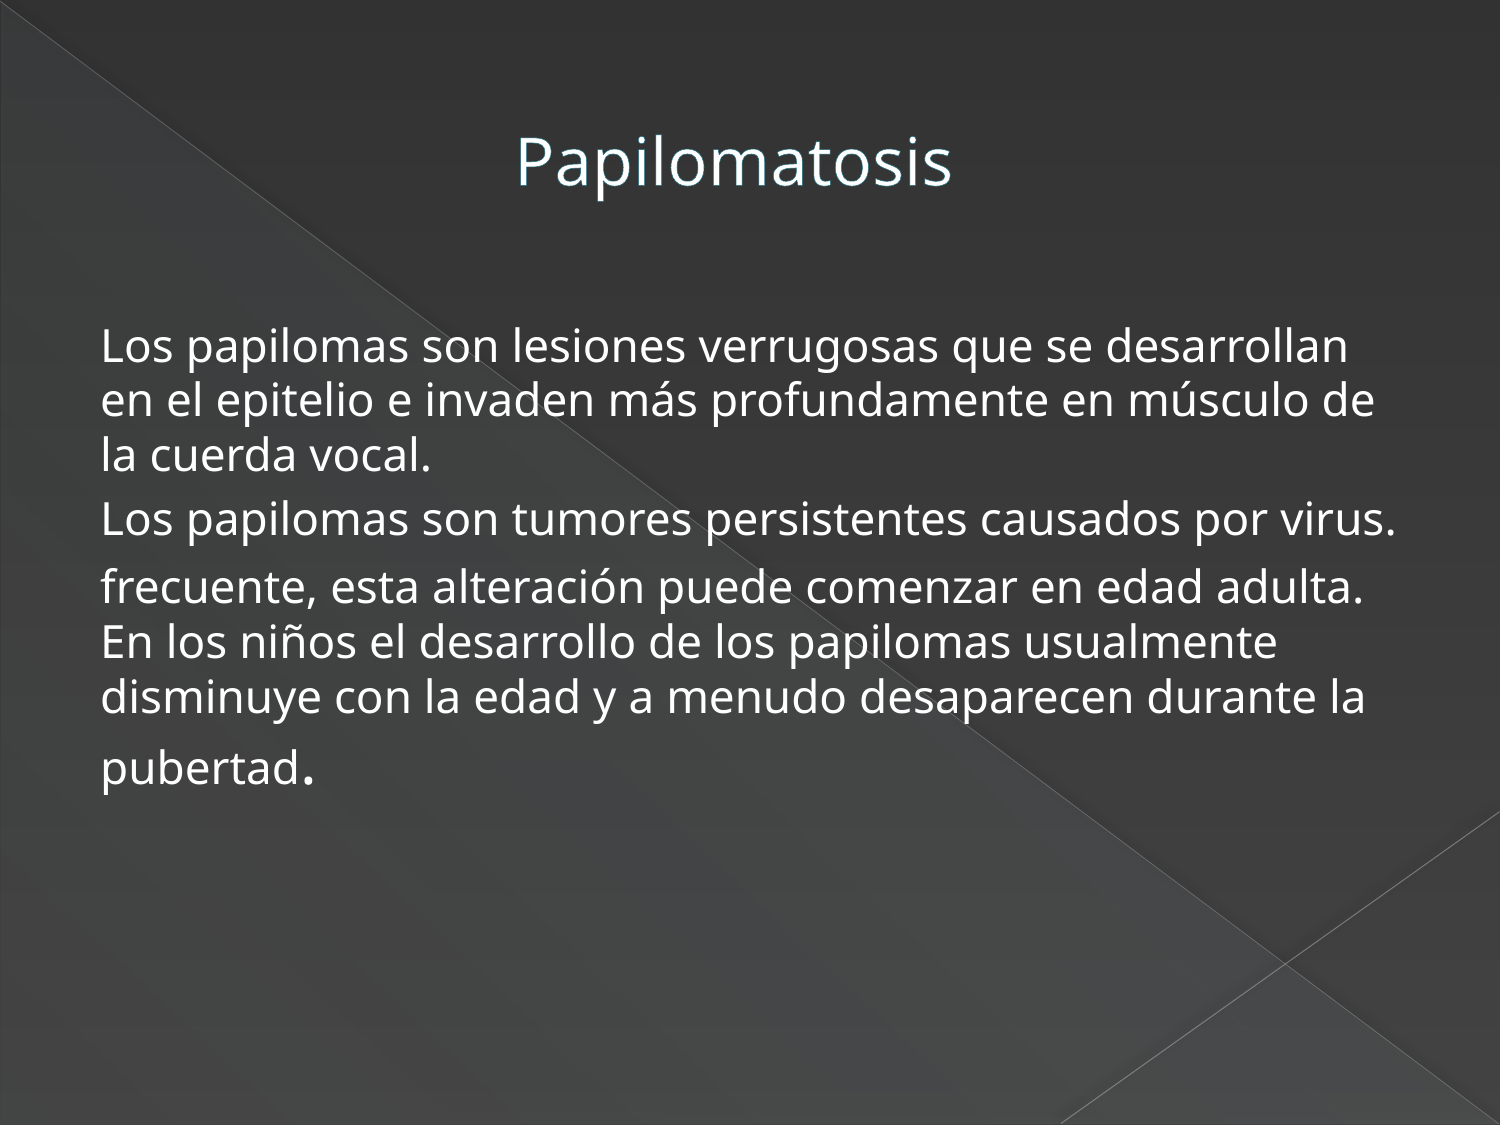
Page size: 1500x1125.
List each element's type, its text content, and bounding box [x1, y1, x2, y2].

title Papilomatosis [75, 43, 1425, 274]
list Los papilomas son lesiones verrugosas que se desarrollan en el epitelio e invaden más profundamente en músculo de la cuerda vocal. Los papilomas son tumores persistentes causados por virus. frecuente, esta alteración puede comenzar en edad adulta. En los niños el desarrollo de los papilomas usualmente disminuye con la edad y a menudo desaparecen durante la pubertad. ​ [75, 308, 1425, 1059]
